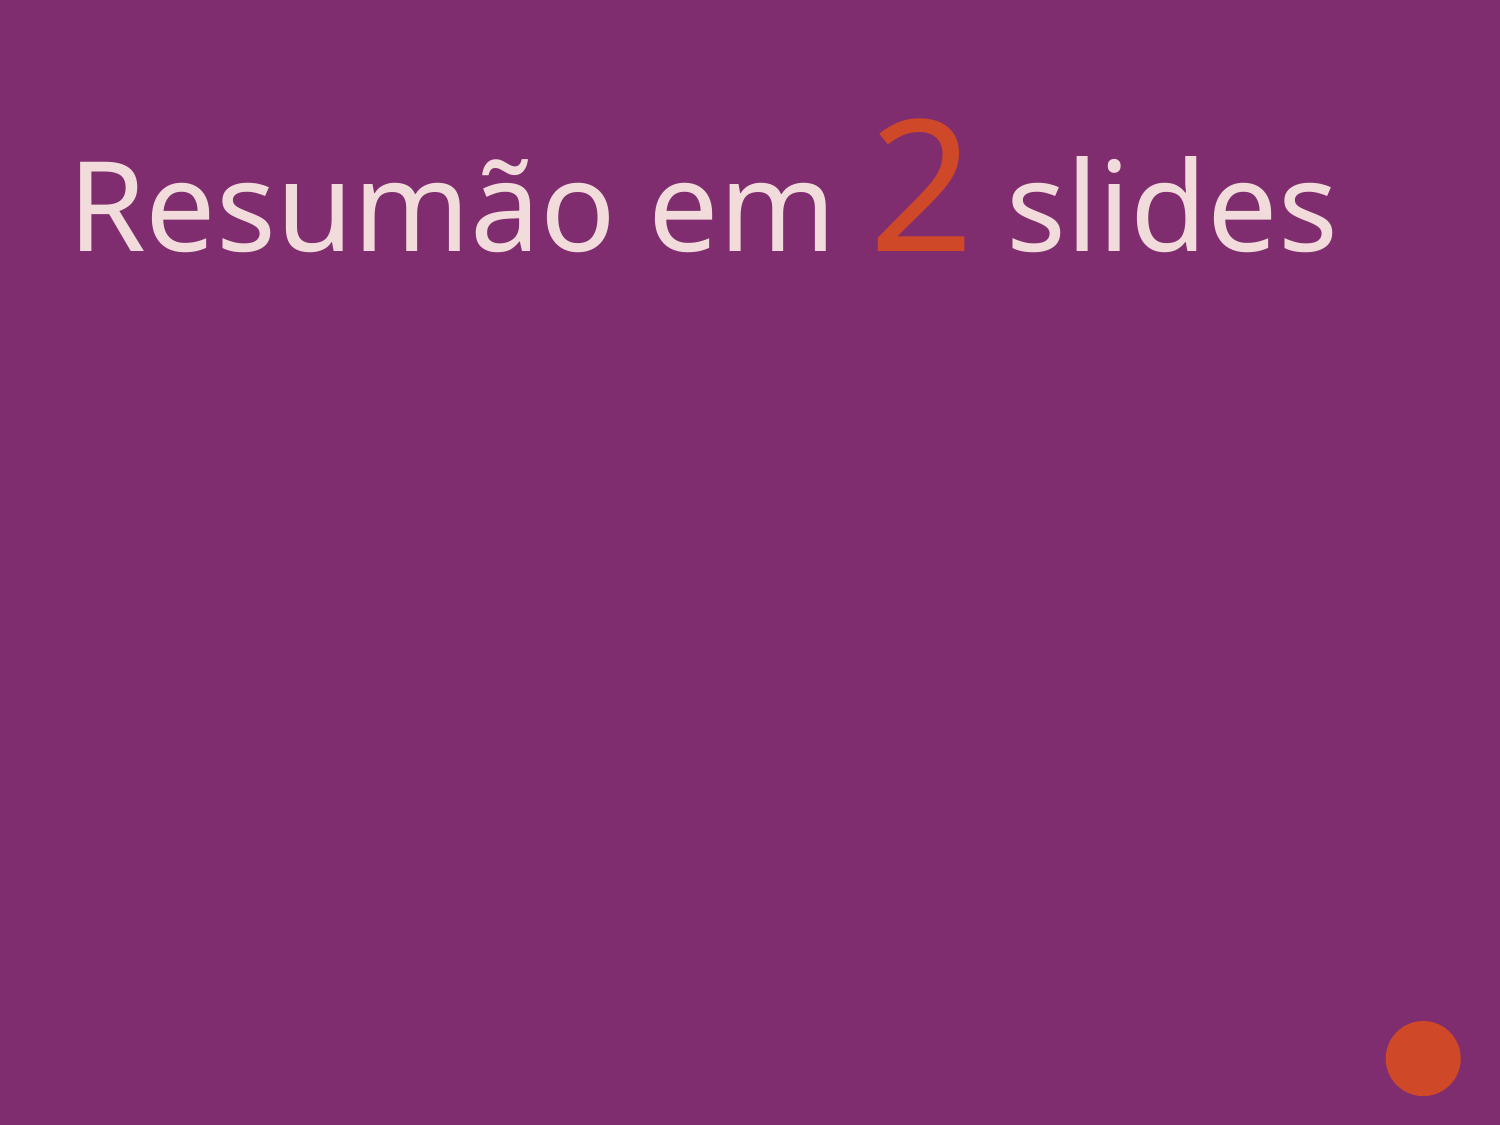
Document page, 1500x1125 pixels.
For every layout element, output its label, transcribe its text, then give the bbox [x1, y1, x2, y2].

title Resumão em 2 slides [53, 7, 1449, 349]
text_box [1385, 1021, 1461, 1097]
